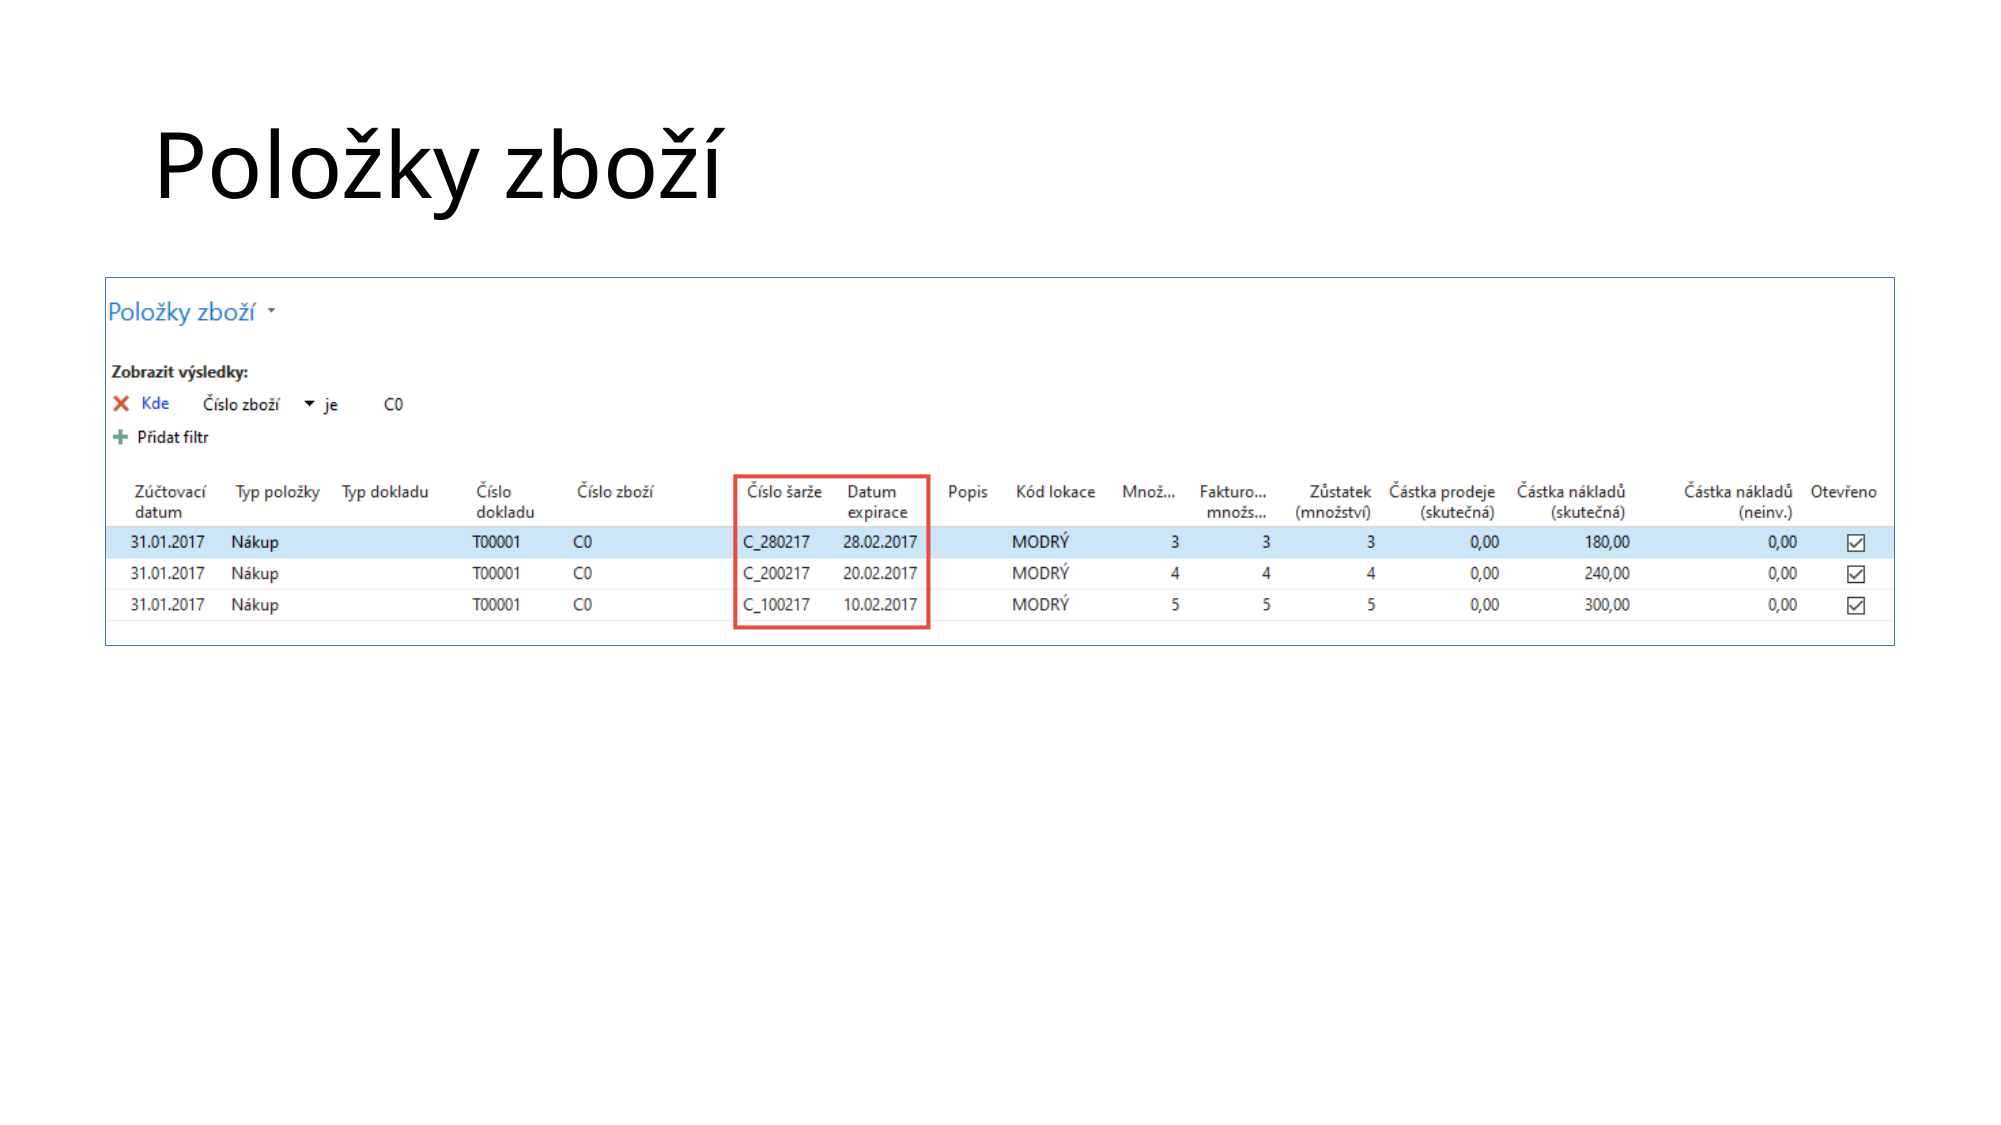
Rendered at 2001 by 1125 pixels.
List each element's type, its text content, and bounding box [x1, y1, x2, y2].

title Položky zboží [137, 59, 1863, 277]
picture [105, 277, 1895, 646]
